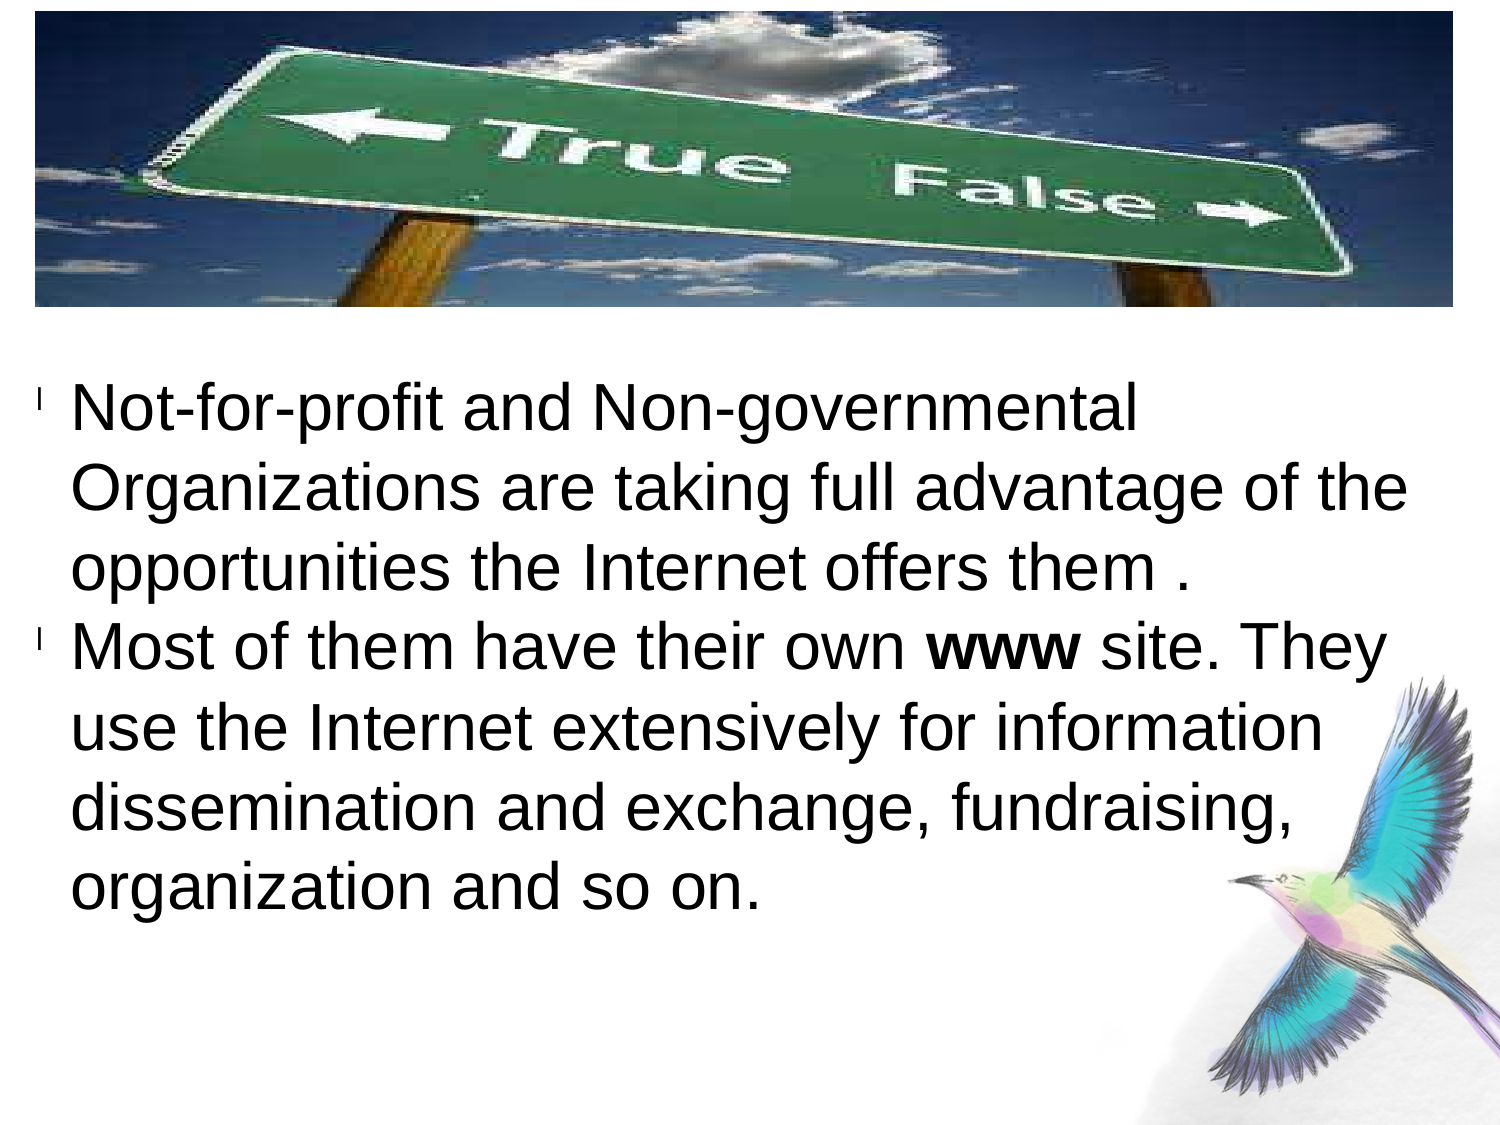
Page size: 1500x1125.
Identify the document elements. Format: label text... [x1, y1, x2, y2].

text_box Not-for-profit and Non-governmental Organizations are taking full advantage of the opportunities the Internet offers them . Most of them have their own www site. They use the Internet extensively for information dissemination and exchange, fundraising, organization and so on. [35, 363, 1453, 1016]
picture [0, 0, 1500, 1125]
